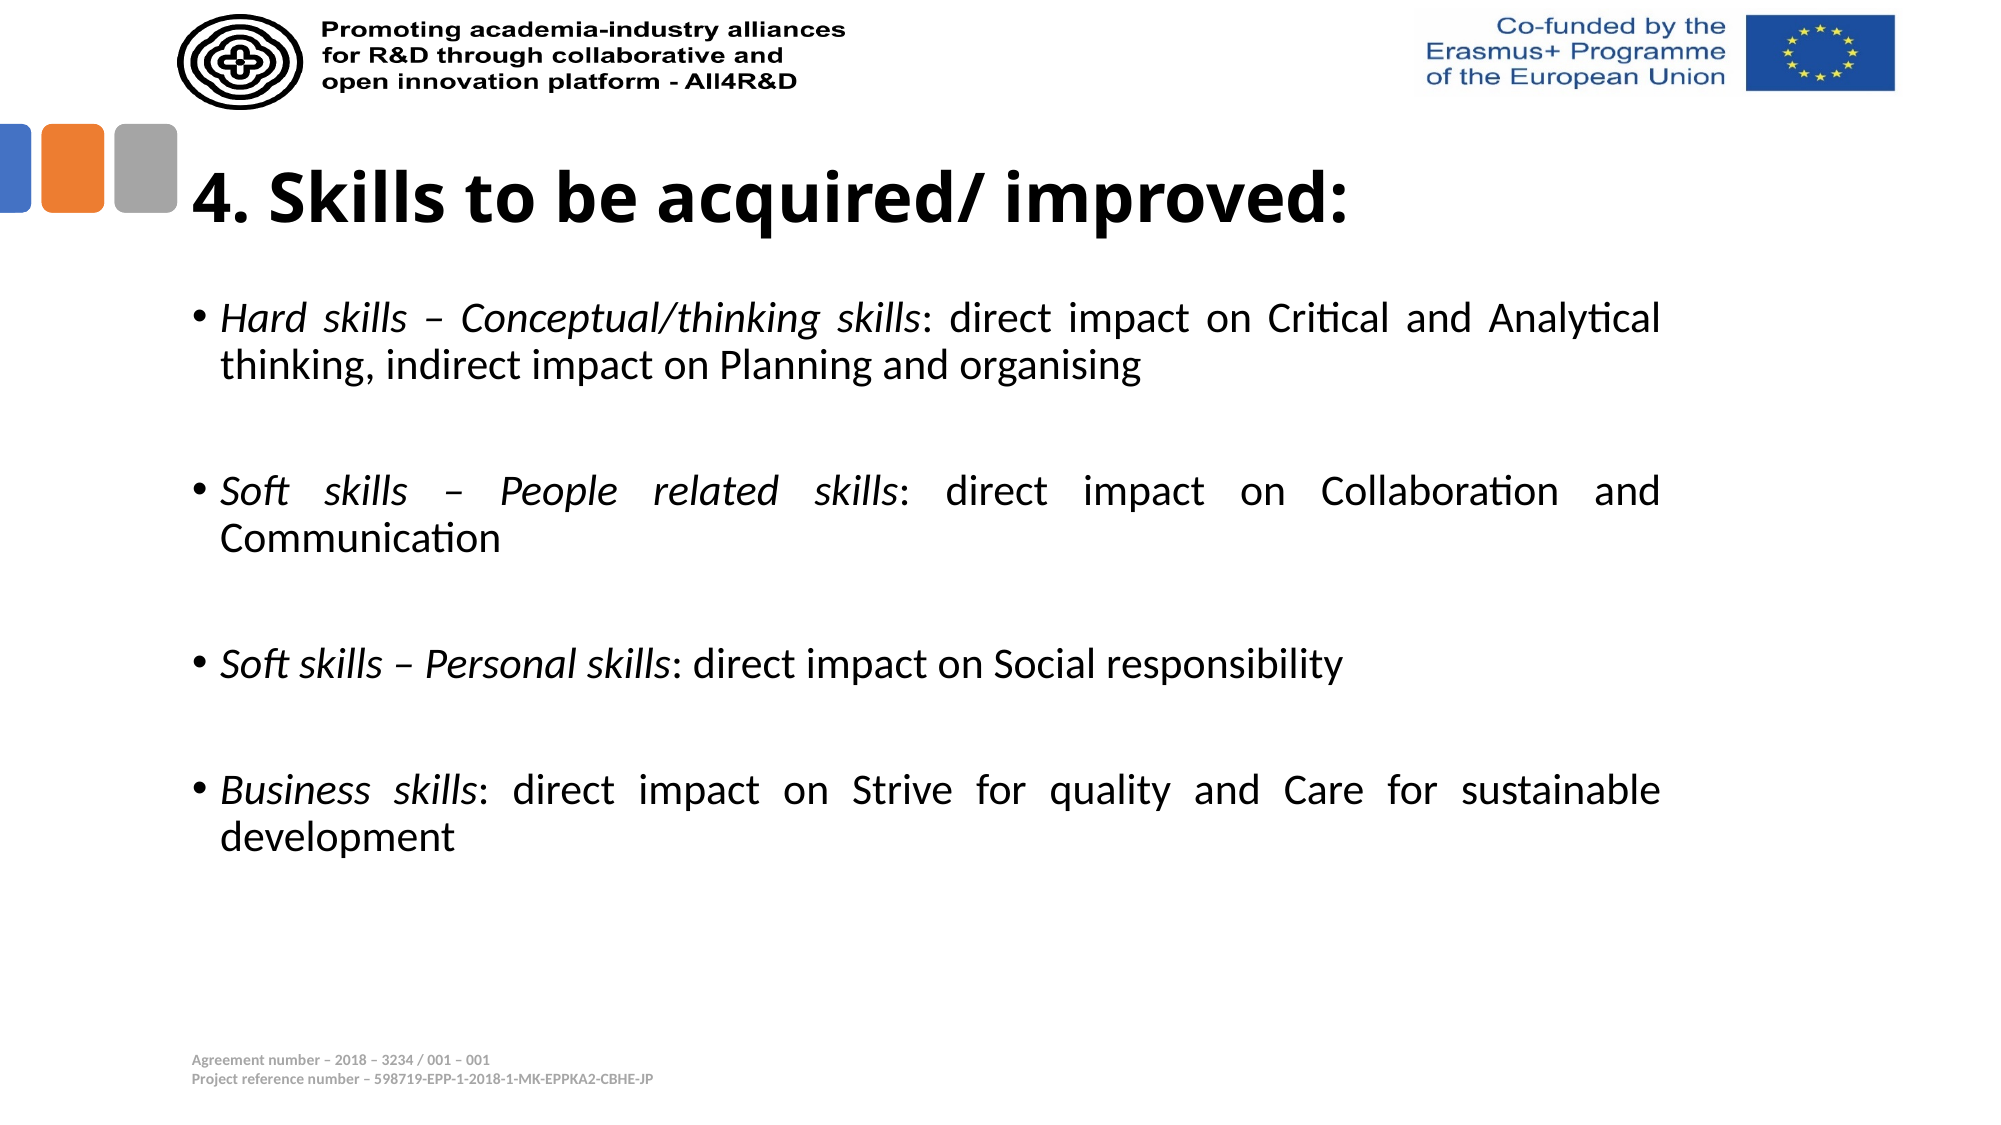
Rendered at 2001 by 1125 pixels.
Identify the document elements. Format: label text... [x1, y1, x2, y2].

title 4. Skills to be acquired/ improved: [177, 124, 1903, 278]
picture [1414, 8, 1903, 97]
list Hard skills – Conceptual/thinking skills: direct impact on Critical and Analytical thinking, indirect impact on Planning and organising Soft skills – People related skills: direct impact on Collaboration and Communication Soft skills – Personal skills: direct impact on Social responsibility Business skills: direct impact on Strive for quality and Care for sustainable development [177, 287, 1677, 1001]
picture [177, 14, 845, 110]
